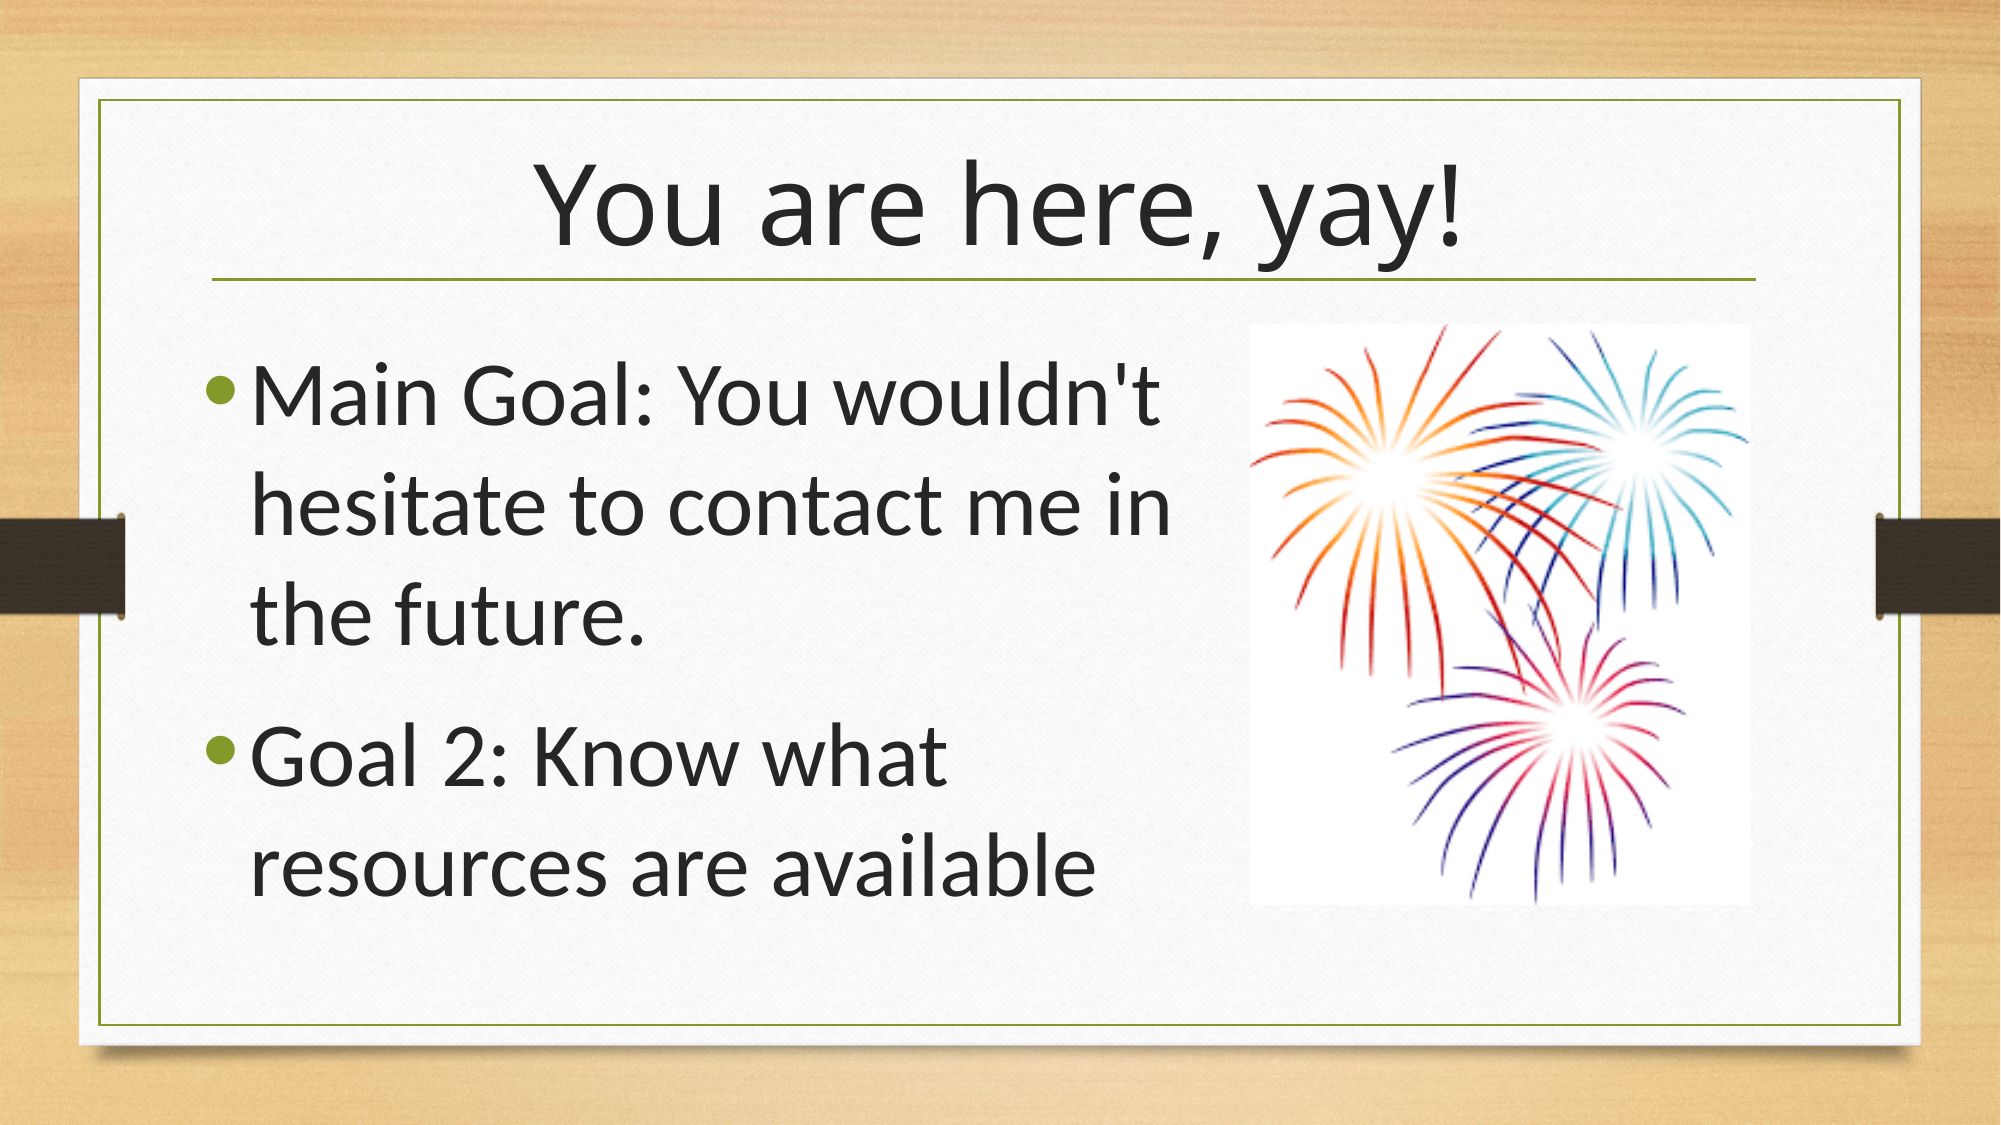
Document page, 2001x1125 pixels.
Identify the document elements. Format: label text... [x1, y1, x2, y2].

list Main Goal: You wouldn't hesitate to contact me in the future. Goal 2: Know what resources are available [187, 326, 1325, 991]
title You are here, yay! [212, 125, 1788, 275]
picture [0, 0, 2001, 1125]
